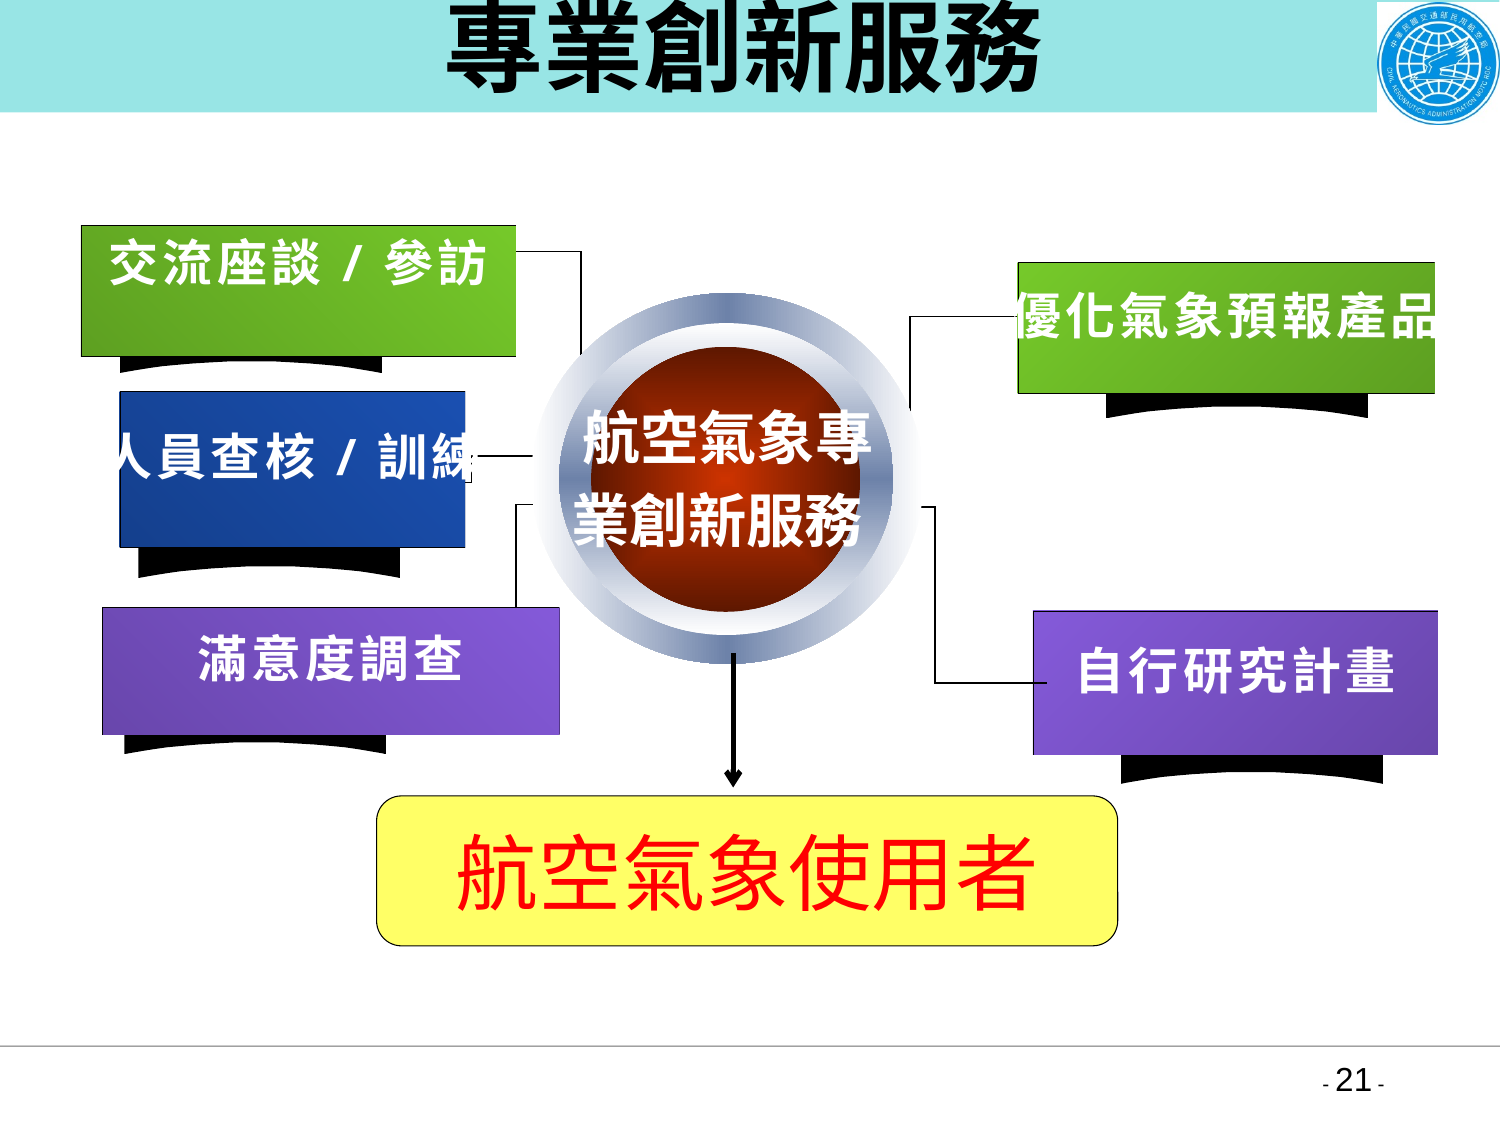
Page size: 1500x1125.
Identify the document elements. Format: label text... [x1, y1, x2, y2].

text_box 專業創新服務 [200, 0, 1288, 113]
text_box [80, 225, 1439, 785]
picture [1377, 2, 1500, 125]
text_box 航空氣象使用者 [376, 795, 1118, 946]
